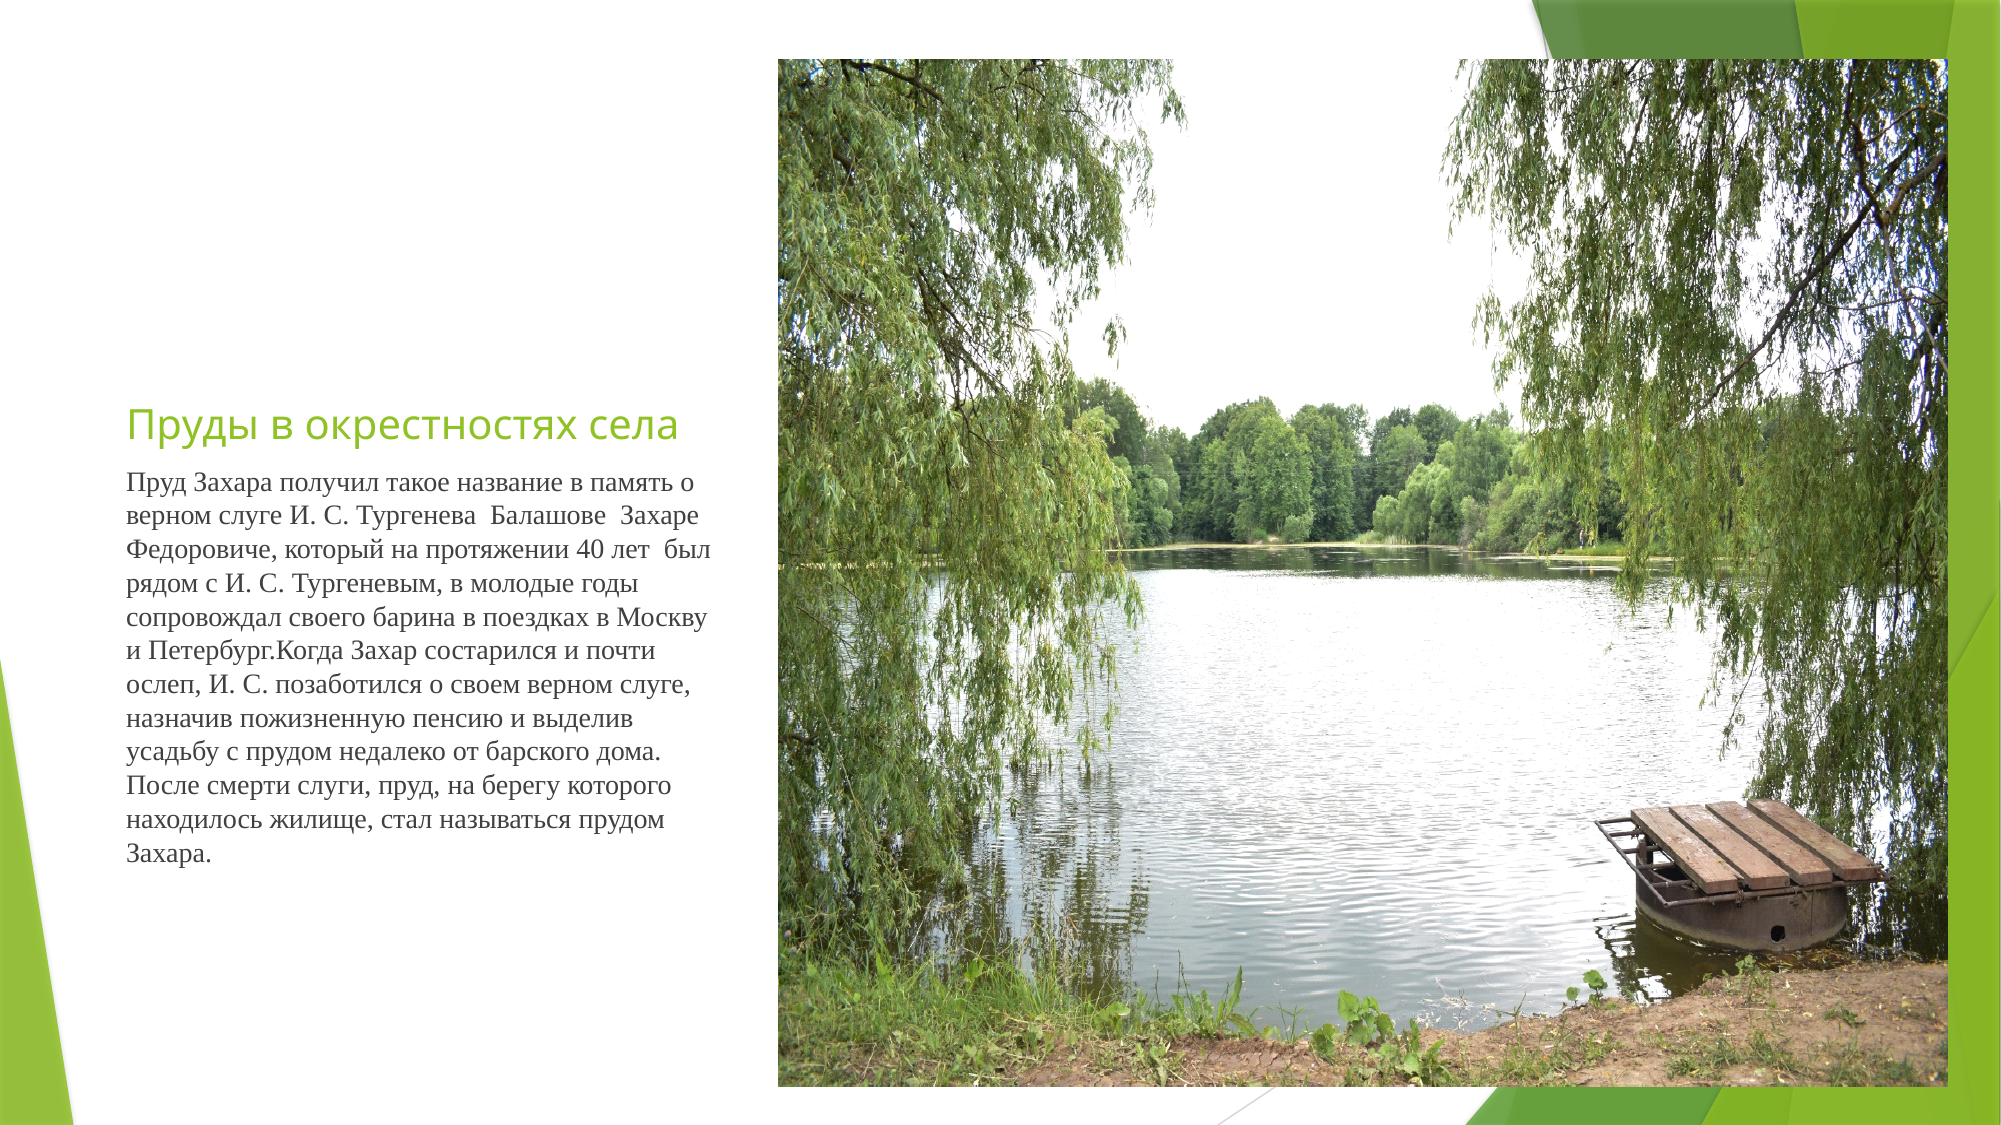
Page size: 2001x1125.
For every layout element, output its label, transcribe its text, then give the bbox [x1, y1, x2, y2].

picture [778, 58, 1949, 1087]
list Пруд Захара получил такое название в память о верном слуге И. С. Тургенева Балашове Захаре Федоровиче, который на протяжении 40 лет был рядом с И. С. Тургеневым, в молодые годы сопровождал своего барина в поездках в Москву и Петербург.Когда Захар состарился и почти ослеп, И. С. позаботился о своем верном слуге, назначив пожизненную пенсию и выделив усадьбу с прудом недалеко от барского дома. После смерти слуги, пруд, на берегу которого находилось жилище, стал называться прудом Захара. [111, 455, 744, 880]
title Пруды в окрестностях села [111, 245, 744, 455]
